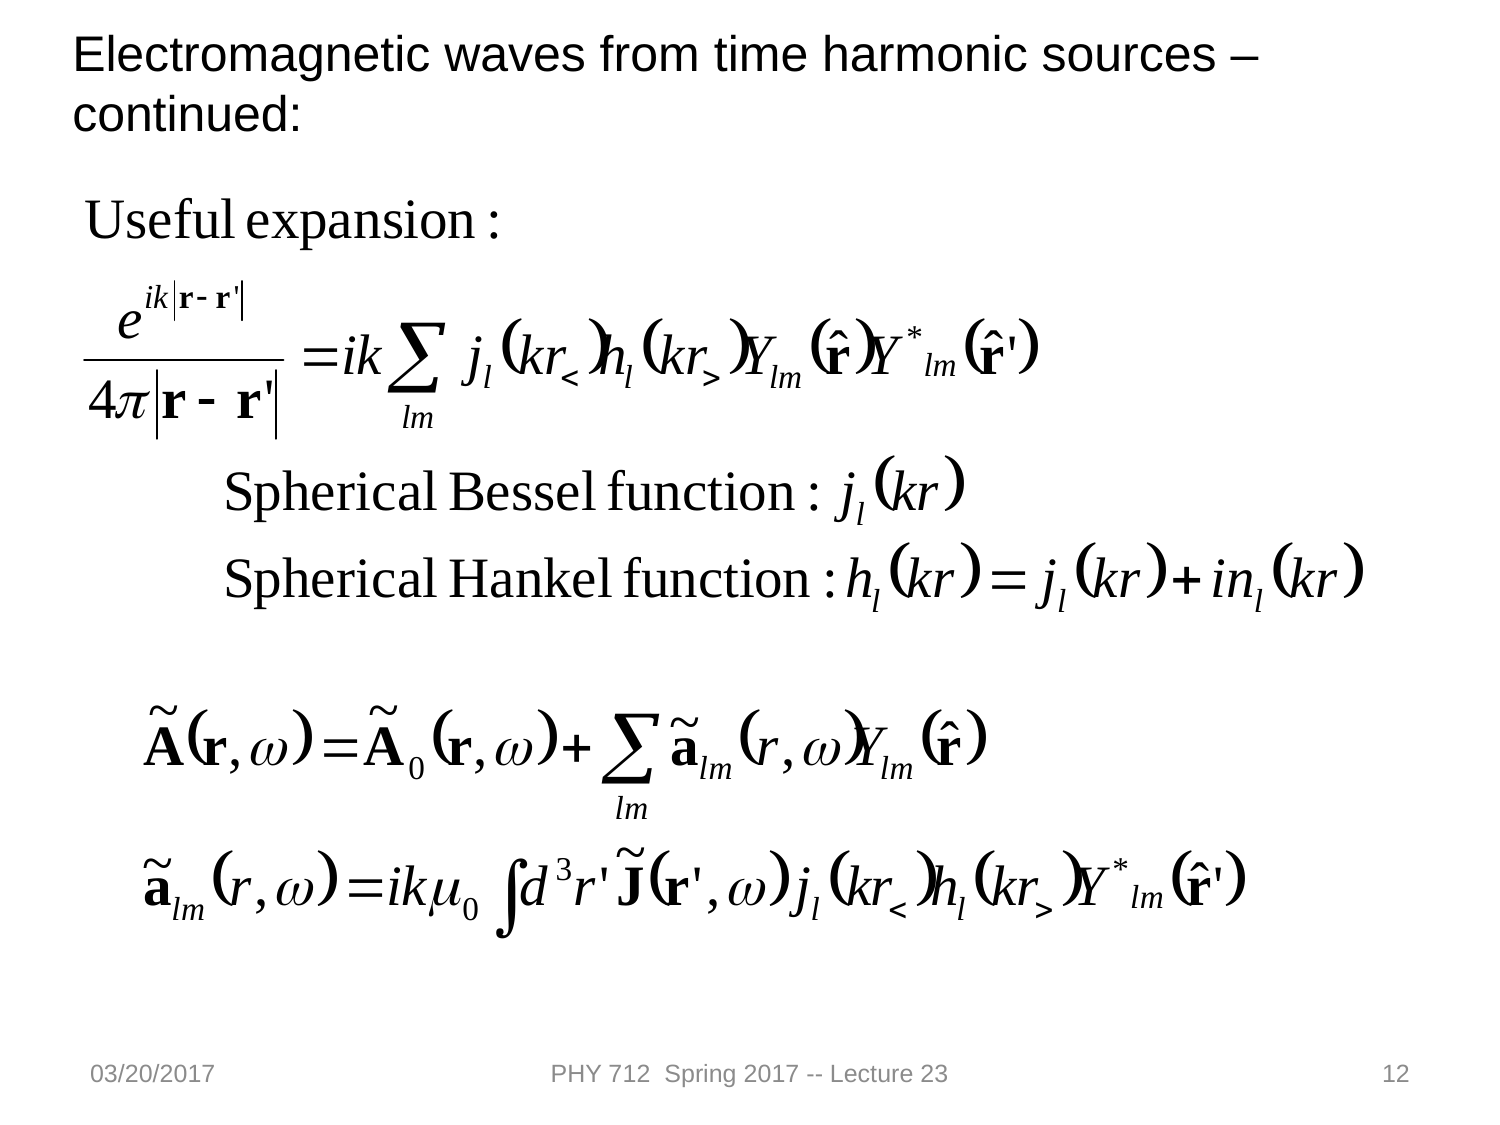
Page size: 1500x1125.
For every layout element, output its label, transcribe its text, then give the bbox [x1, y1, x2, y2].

footer PHY 712 Spring 2017 -- Lecture 23 [512, 1042, 988, 1103]
text_box Electromagnetic waves from time harmonic sources – continued: [57, 14, 1395, 149]
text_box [74, 187, 1396, 697]
slide_number 12 [1074, 1042, 1425, 1103]
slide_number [75, 1042, 425, 1103]
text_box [133, 700, 1251, 1021]
